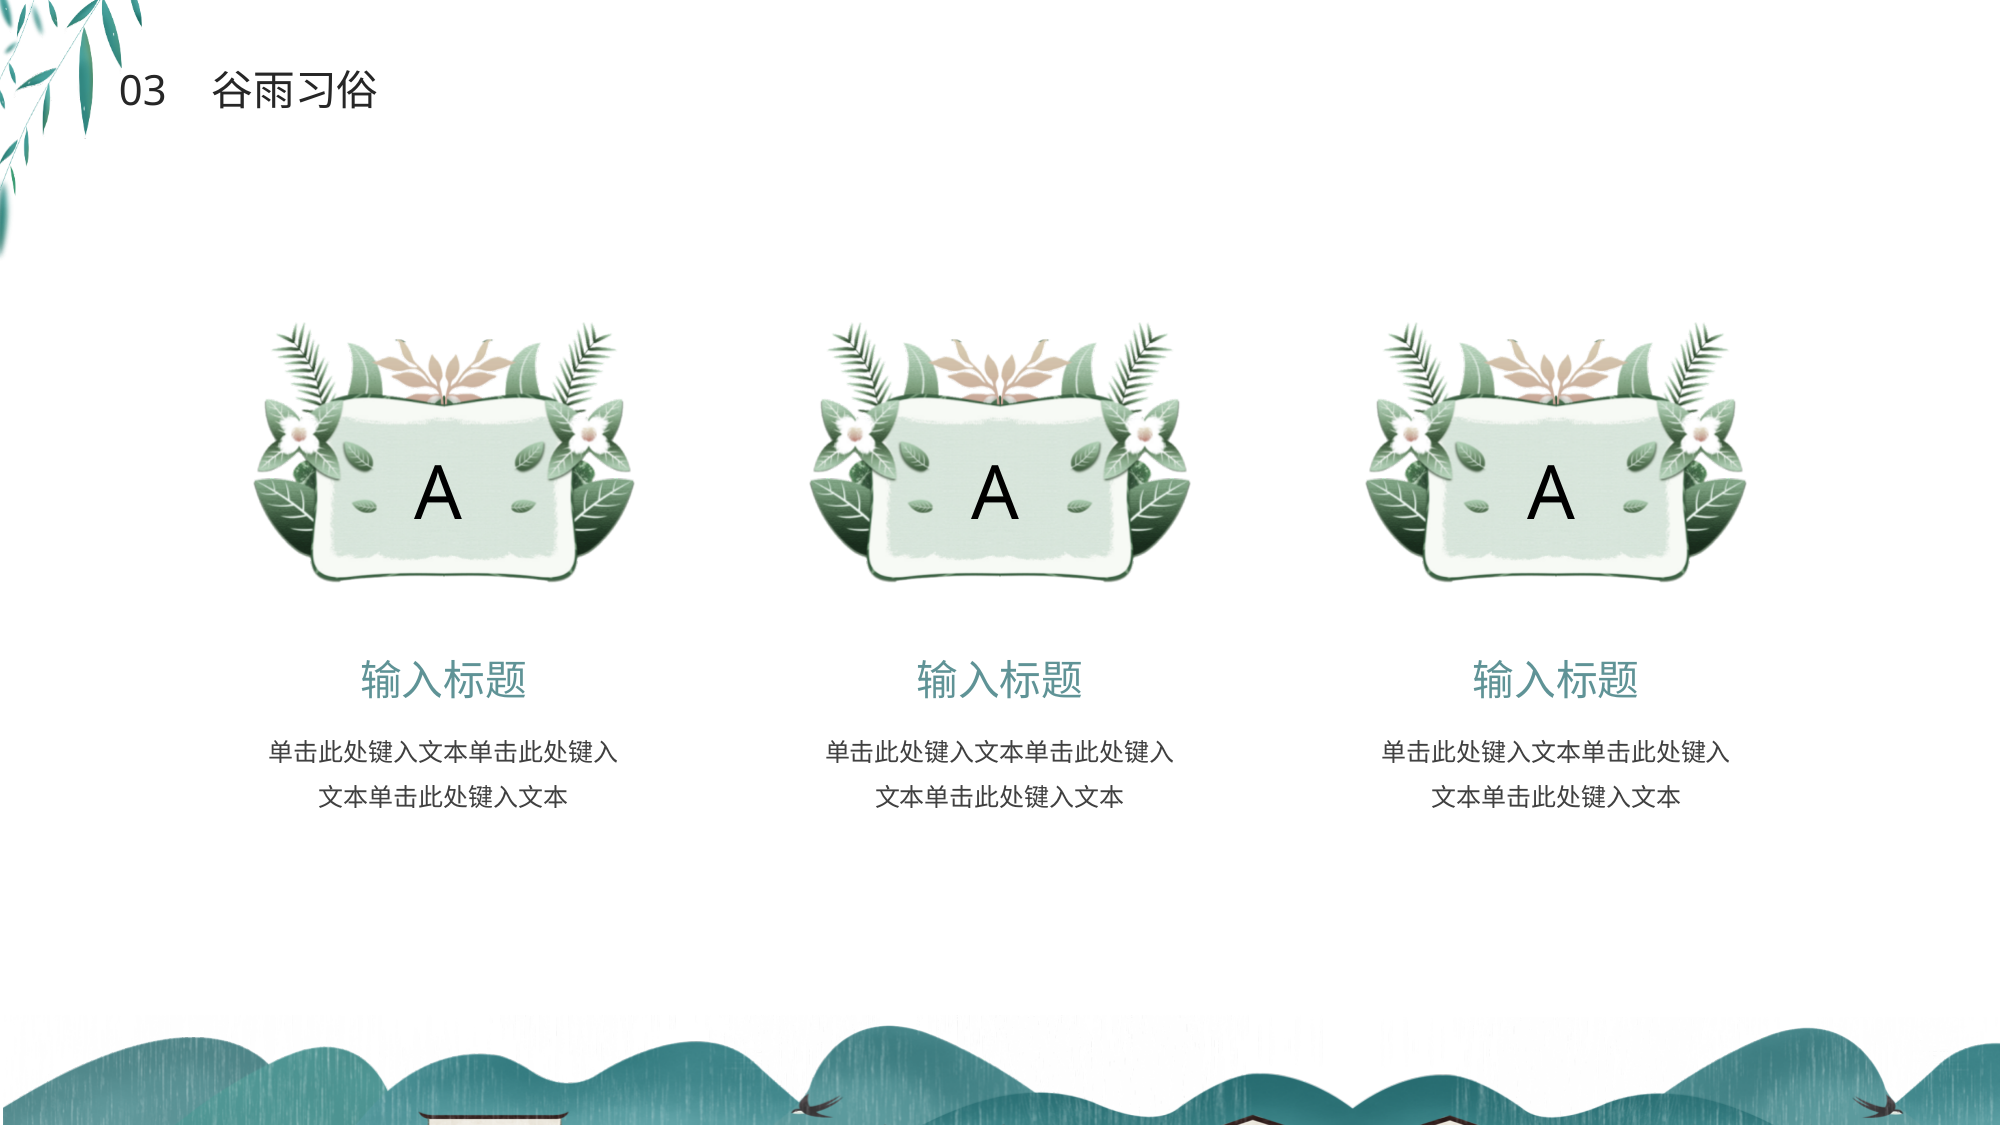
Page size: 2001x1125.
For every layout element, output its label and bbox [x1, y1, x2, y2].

picture [0, 0, 143, 263]
text_box [92, 56, 421, 124]
text_box [231, 279, 657, 816]
text_box [787, 279, 1213, 816]
text_box [1343, 279, 1769, 816]
picture [3, 1015, 2000, 1125]
